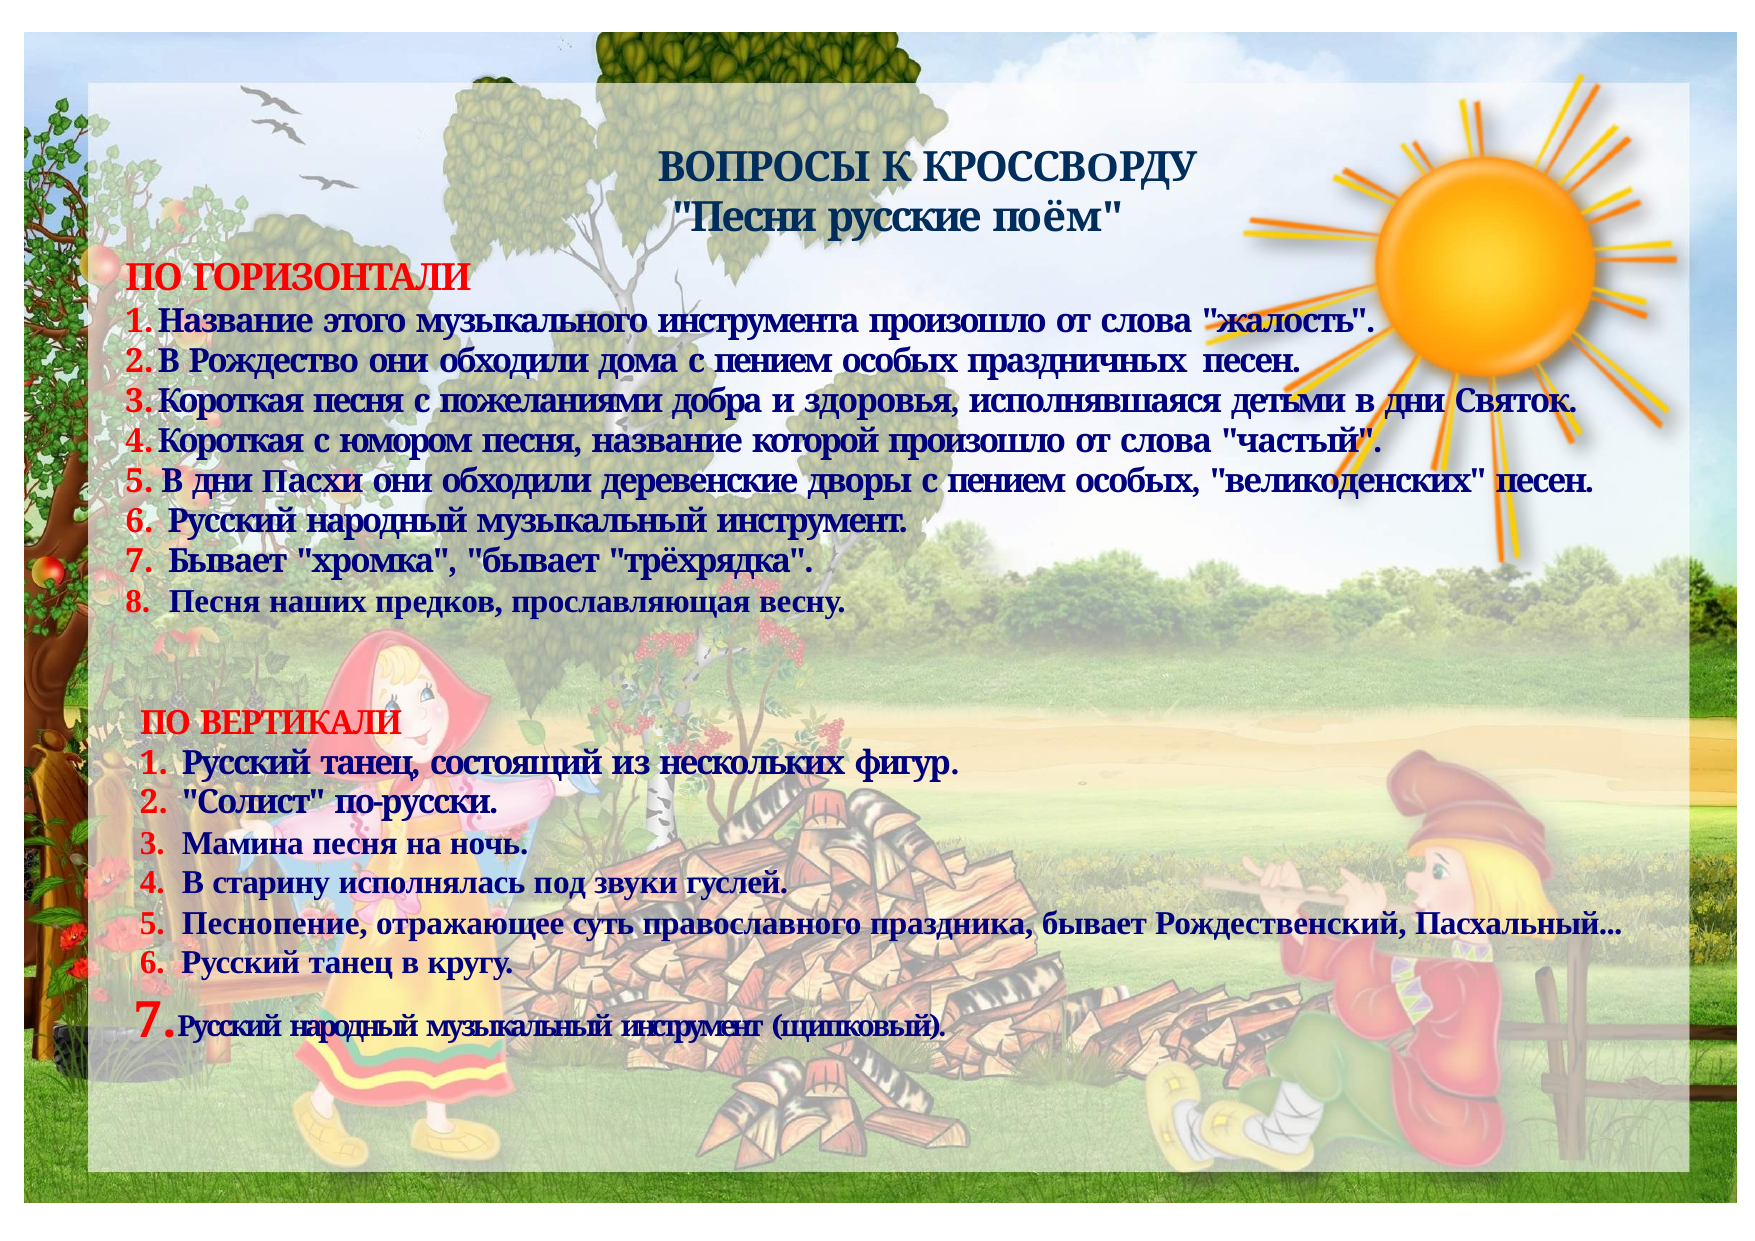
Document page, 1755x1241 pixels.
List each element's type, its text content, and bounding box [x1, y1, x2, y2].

text_box ПО ГОРИЗОНТАЛИ Название этого музыкального инструмента произошло от слова "жалость". В Рождество они обходили дома с пением особых праздничных песен. Короткая песня с пожеланиями добра и здоровья, исполнявшаяся детьми в дни Святок. Короткая с юмором песня, название которой произошло от слова "частый". В дни Пасхи они обходили деревенские дворы с пением особых, "великоденских" песен. Русский народный музыкальный инструмент. Бывает "хромка", "бывает "трёхрядка". Песня наших предков, прославляющая весну. ПО ВЕРТИКАЛИ Русский танец, состоящий из нескольких фигур. "Солист" по-русски. Мамина песня на ночь. В старину исполнялась под звуки гуслей. Песнопение, отражающее суть православного праздника, бывает Рождественский, Пасхальный... Русский танец в кругу. Русский народный музыкальный инструмент (щипковый). [123, 251, 1624, 1048]
picture [24, 32, 1737, 1203]
title ВОПРОСЫ К КРОССВОРДУ "Песни русские поём" [552, 138, 1178, 251]
